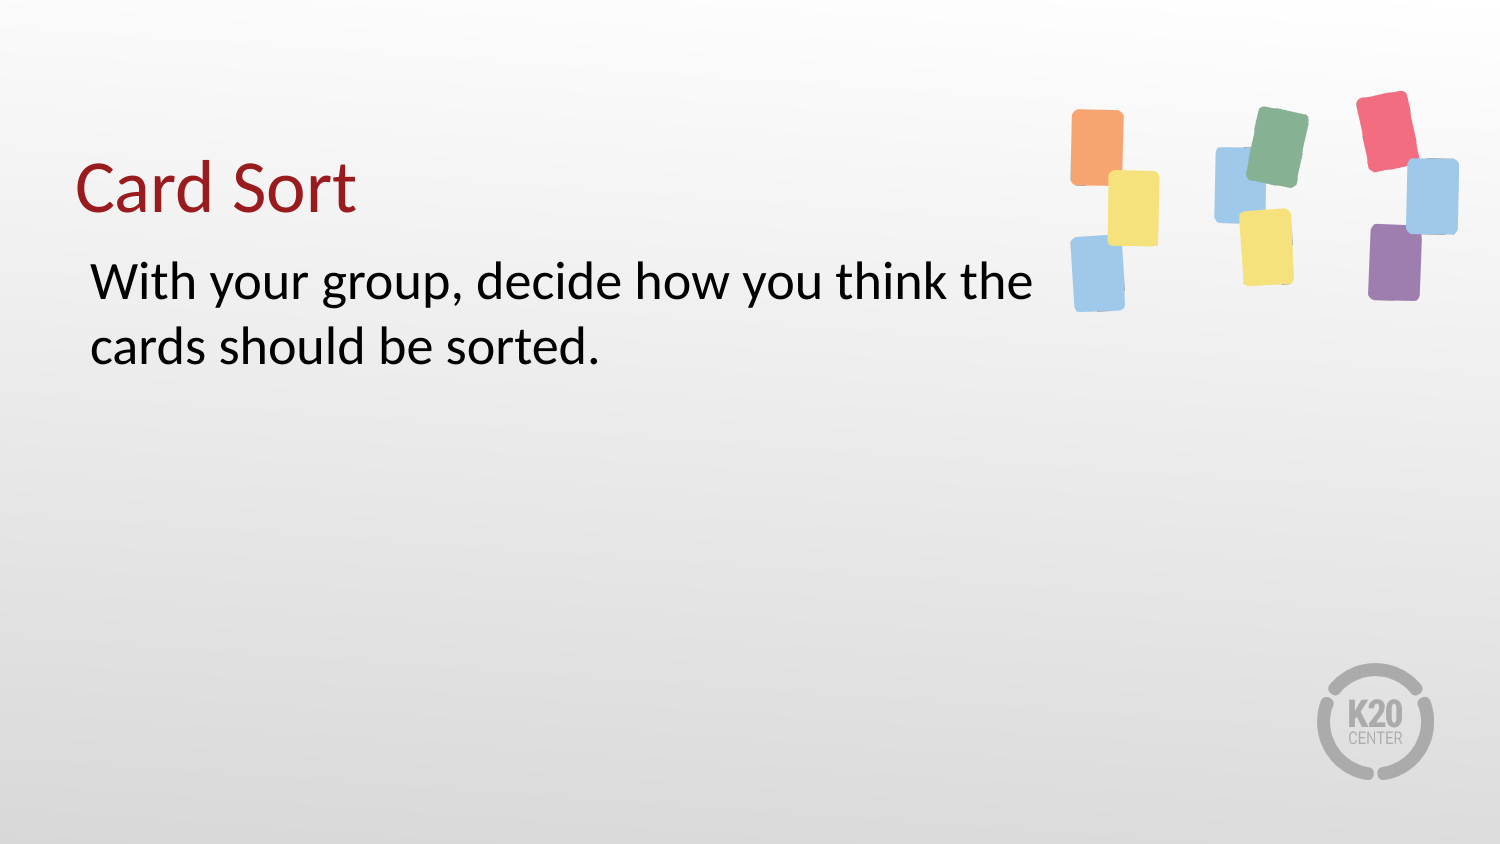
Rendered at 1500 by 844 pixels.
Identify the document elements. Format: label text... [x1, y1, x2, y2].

picture [1300, 646, 1451, 797]
picture [1060, 0, 1466, 405]
list With your group, decide how you think the cards should be sorted. [75, 238, 1051, 779]
title Card Sort [75, 86, 1055, 228]
